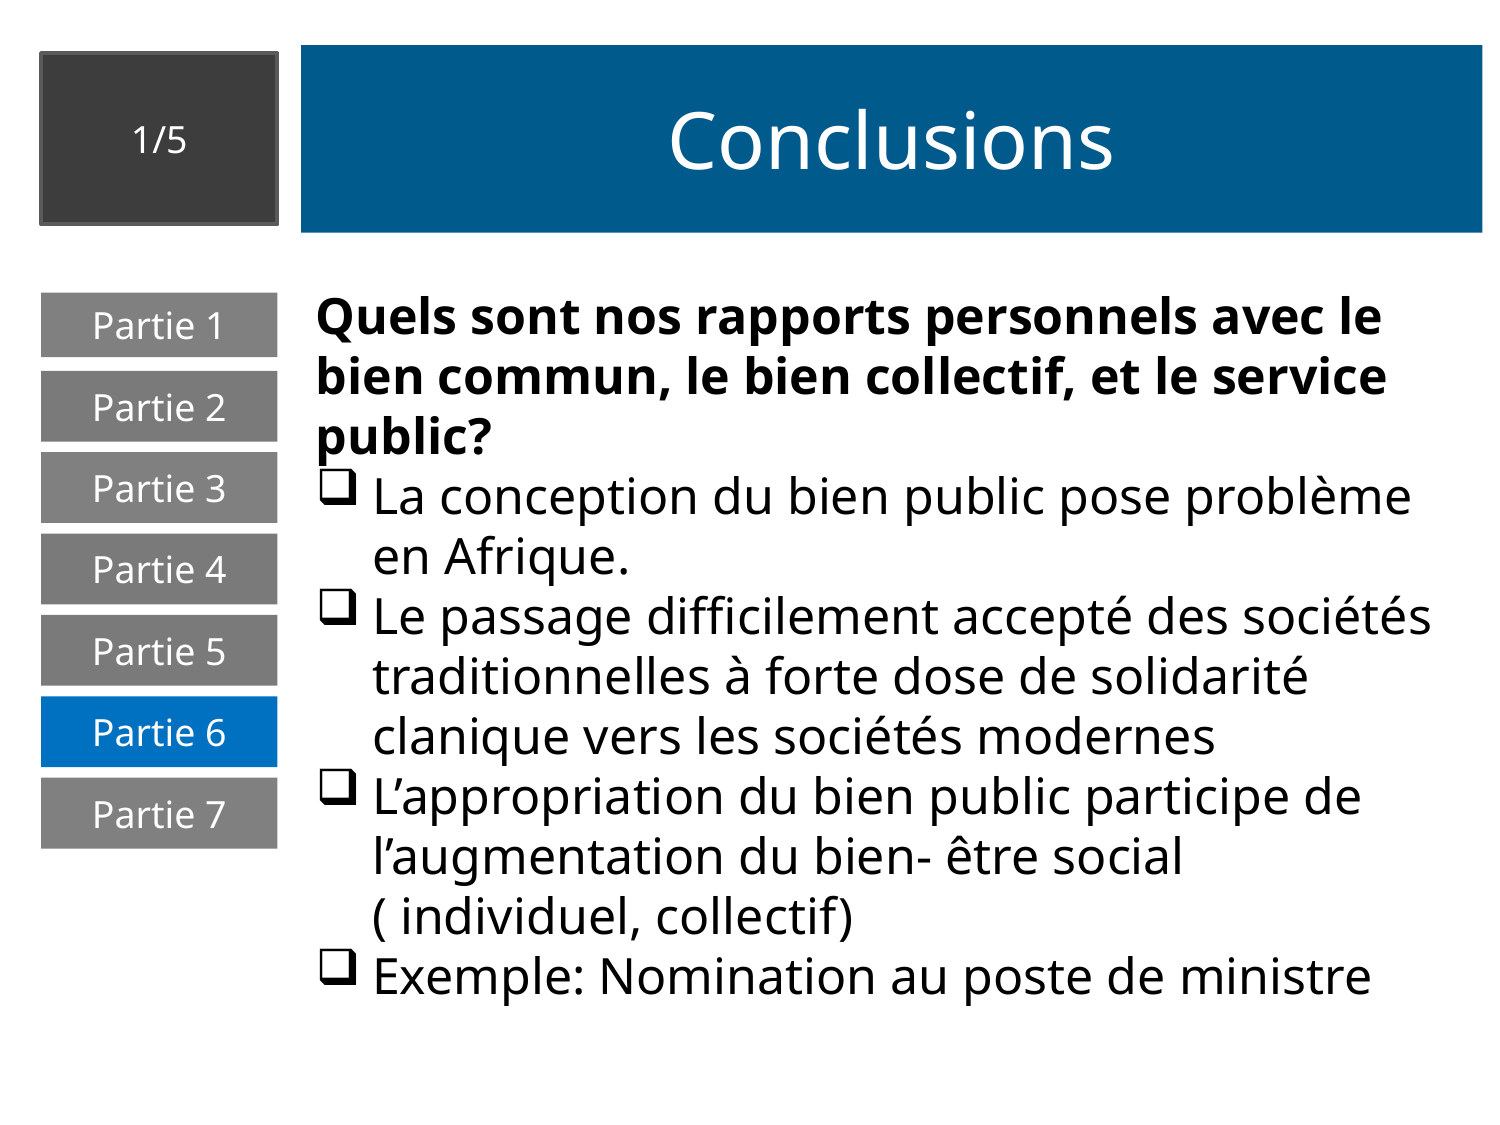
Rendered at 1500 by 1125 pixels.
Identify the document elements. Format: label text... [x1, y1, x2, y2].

title Conclusions [301, 45, 1483, 233]
text_box Partie 6 [39, 694, 279, 769]
text_box Partie 5 [39, 613, 279, 688]
text_box Quels sont nos rapports personnels avec le bien commun, le bien collectif, et le service public? La conception du bien public pose problème en Afrique. Le passage difficilement accepté des sociétés traditionnelles à forte dose de solidarité clanique vers les sociétés modernes L’appropriation du bien public participe de l’augmentation du bien- être social ( individuel, collectif) Exemple: Nomination au poste de ministre [301, 276, 1483, 1012]
list [277, 262, 1459, 1094]
text_box Partie 2 [39, 369, 279, 444]
text_box Partie 4 [39, 531, 279, 606]
text_box Partie 1 [39, 291, 279, 359]
text_box Partie 7 [39, 776, 279, 851]
text_box Partie 3 [39, 450, 279, 525]
text_box 1/5 [39, 51, 279, 226]
